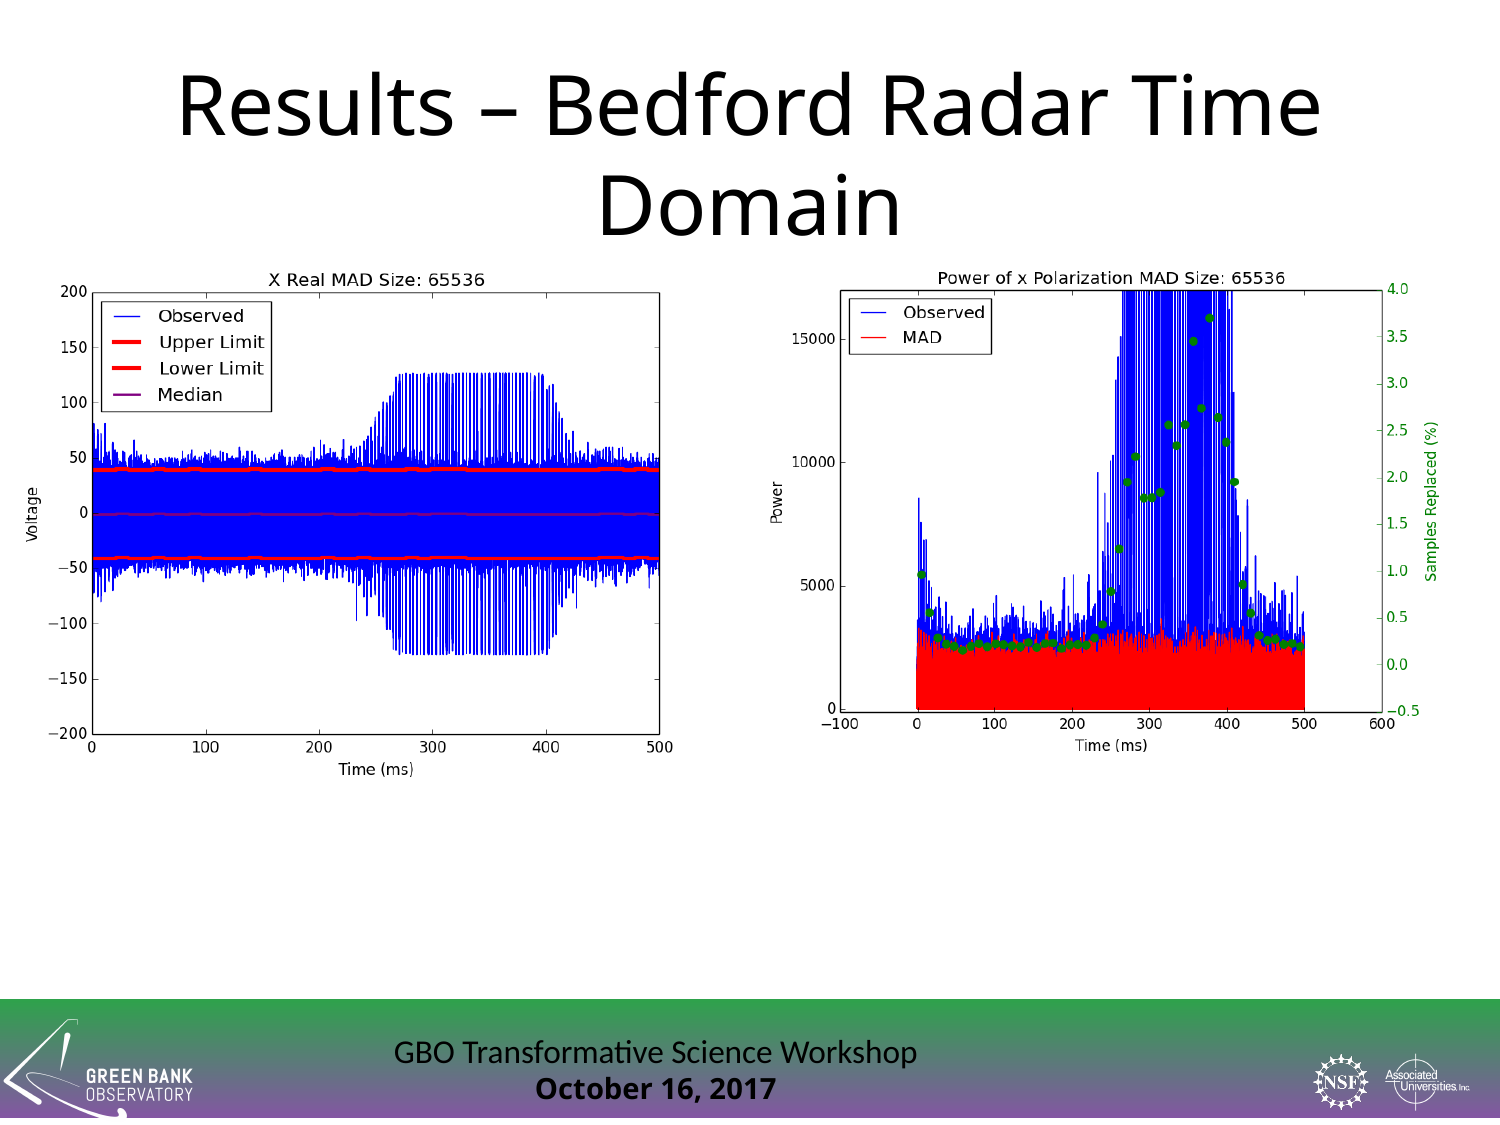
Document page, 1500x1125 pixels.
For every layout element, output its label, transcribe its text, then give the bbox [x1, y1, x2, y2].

picture [1378, 1046, 1477, 1118]
picture [752, 236, 1452, 764]
title Results – Bedford Radar Time Domain [75, 45, 1425, 163]
picture [0, 1016, 196, 1125]
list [0, 236, 732, 789]
